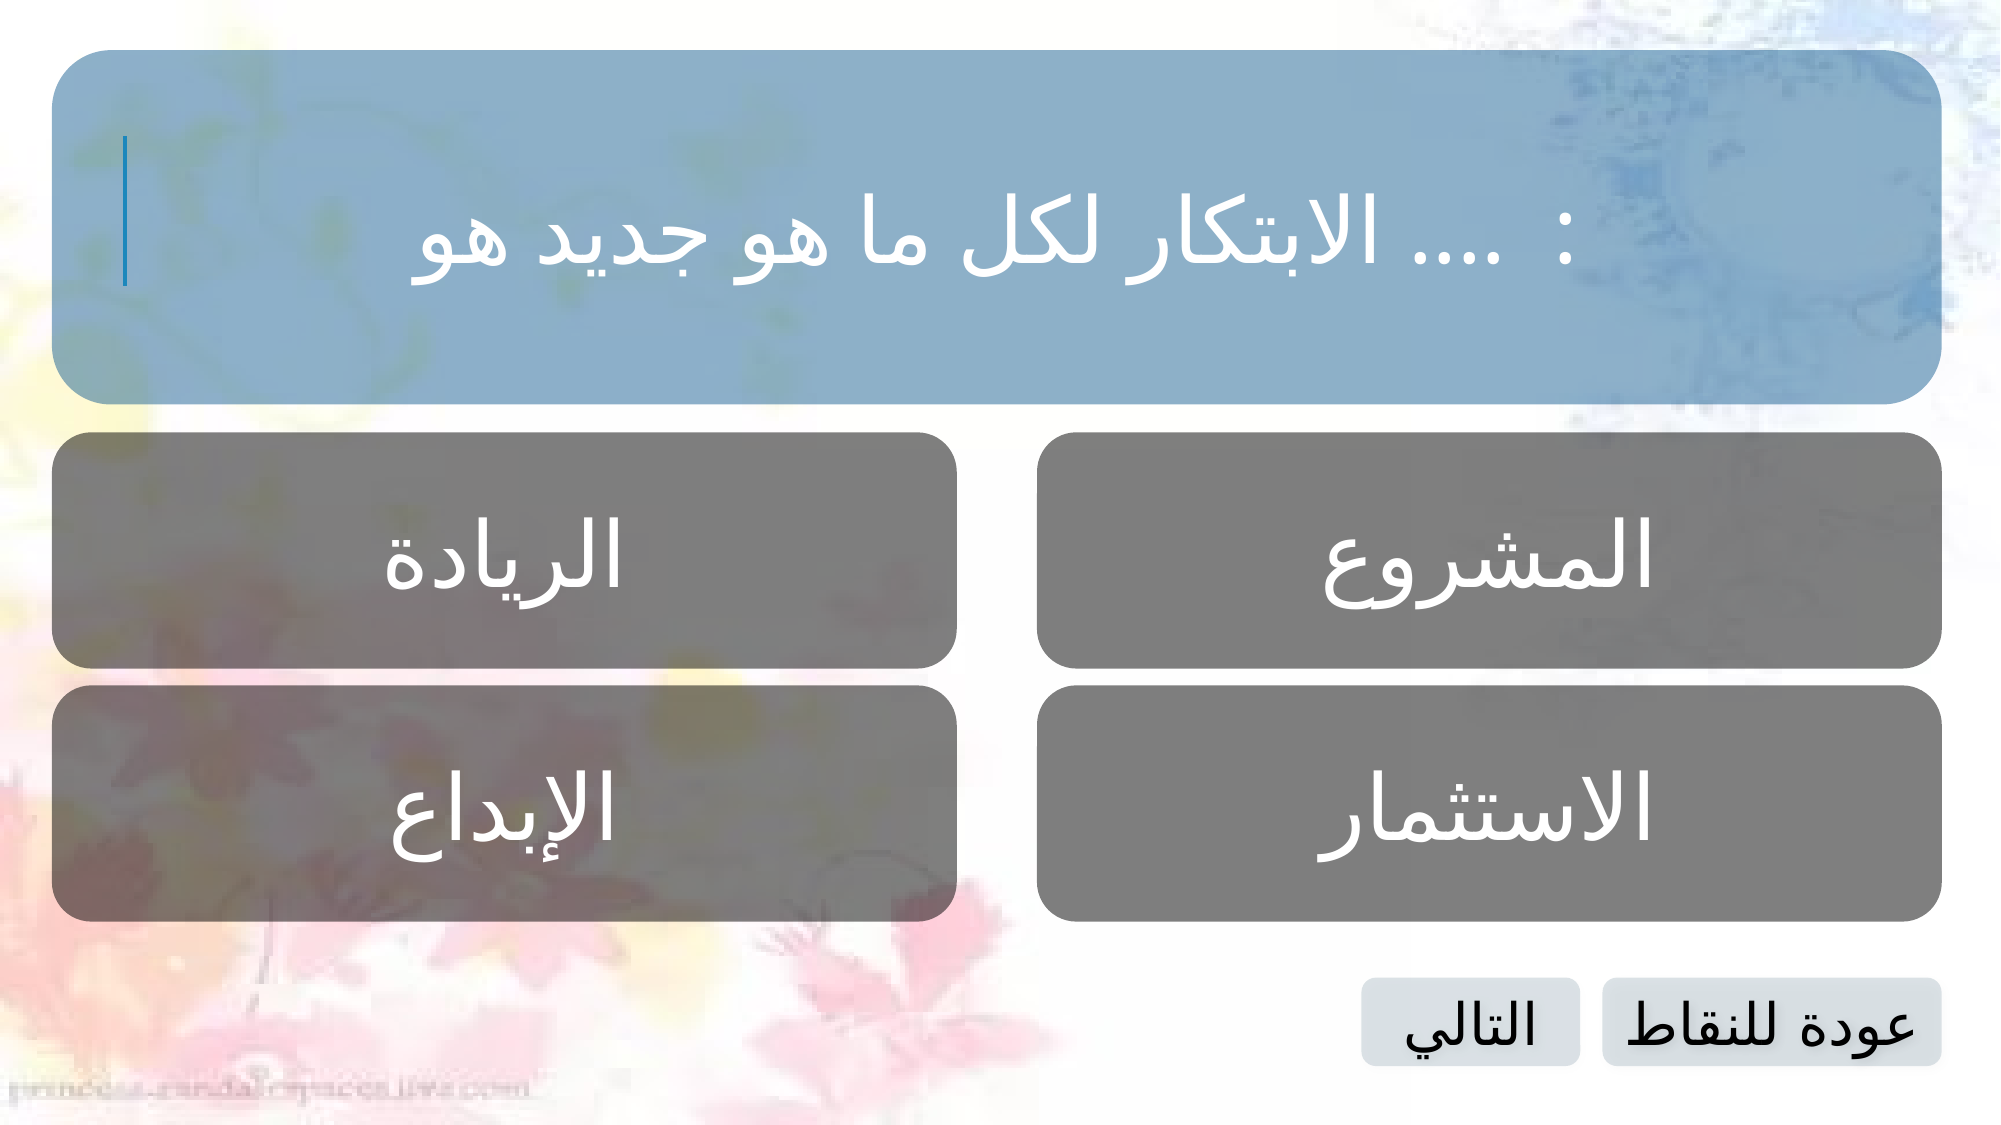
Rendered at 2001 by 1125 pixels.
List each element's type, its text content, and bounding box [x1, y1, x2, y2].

text_box الاستثمار [1035, 684, 1944, 923]
picture [0, 0, 2001, 1125]
text_box التالي [1360, 976, 1582, 1068]
text_box المشروع [1035, 430, 1944, 670]
text_box الابتكار لكل ما هو جديد هو .... : [50, 48, 1943, 406]
text_box الإبداع [50, 684, 959, 923]
text_box الريادة [50, 430, 959, 670]
text_box عودة للنقاط [1601, 976, 1943, 1068]
